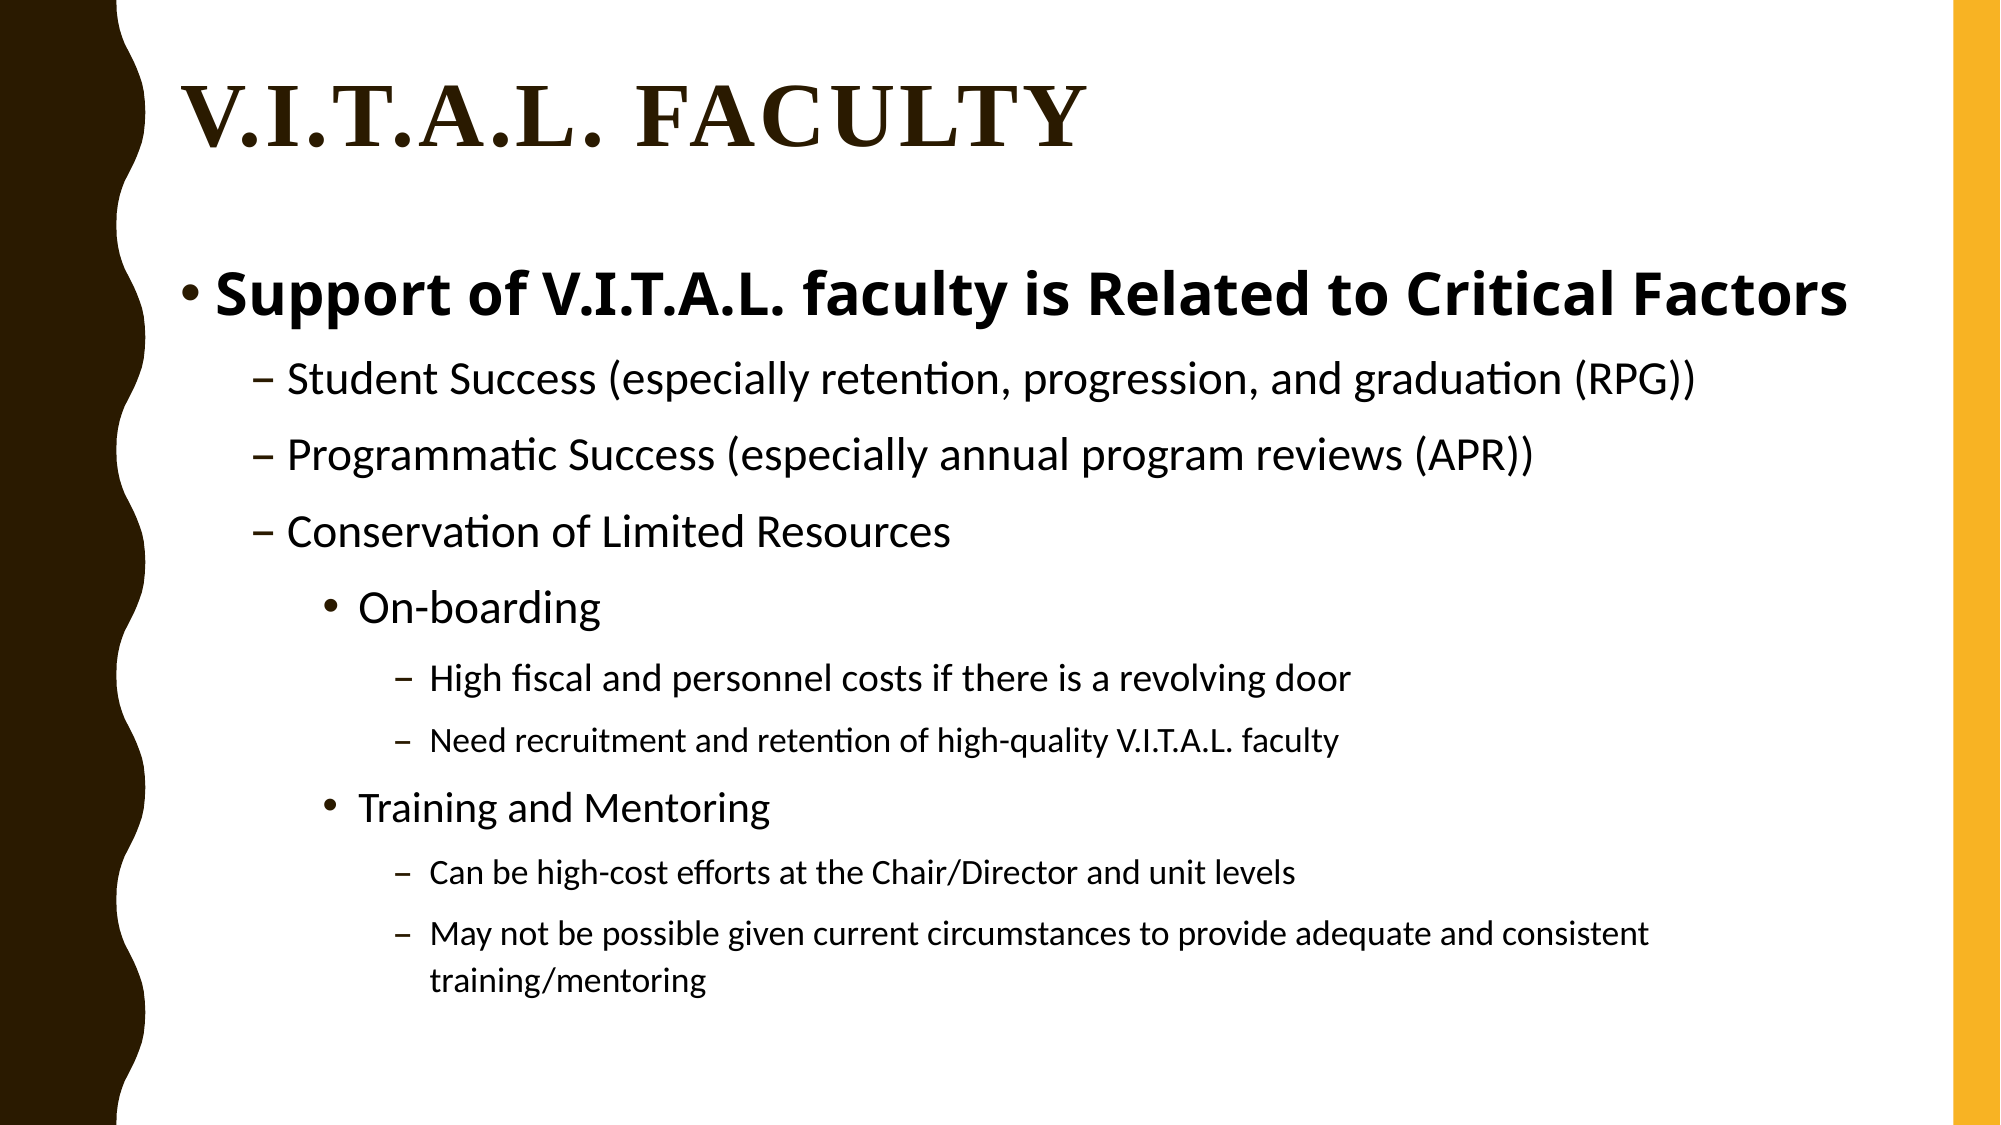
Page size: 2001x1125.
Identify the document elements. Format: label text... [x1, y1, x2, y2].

list Support of V.I.T.A.L. faculty is Related to Critical Factors Student Success (especially retention, progression, and graduation (RPG)) Programmatic Success (especially annual program reviews (APR)) Conservation of Limited Resources On-boarding High fiscal and personnel costs if there is a revolving door Need recruitment and retention of high-quality V.I.T.A.L. faculty Training and Mentoring Can be high-cost efforts at the Chair/Director and unit levels May not be possible given current circumstances to provide adequate and consistent training/mentoring [165, 241, 1875, 1065]
title V.I.T.A.L. Faculty [165, 60, 1933, 277]
